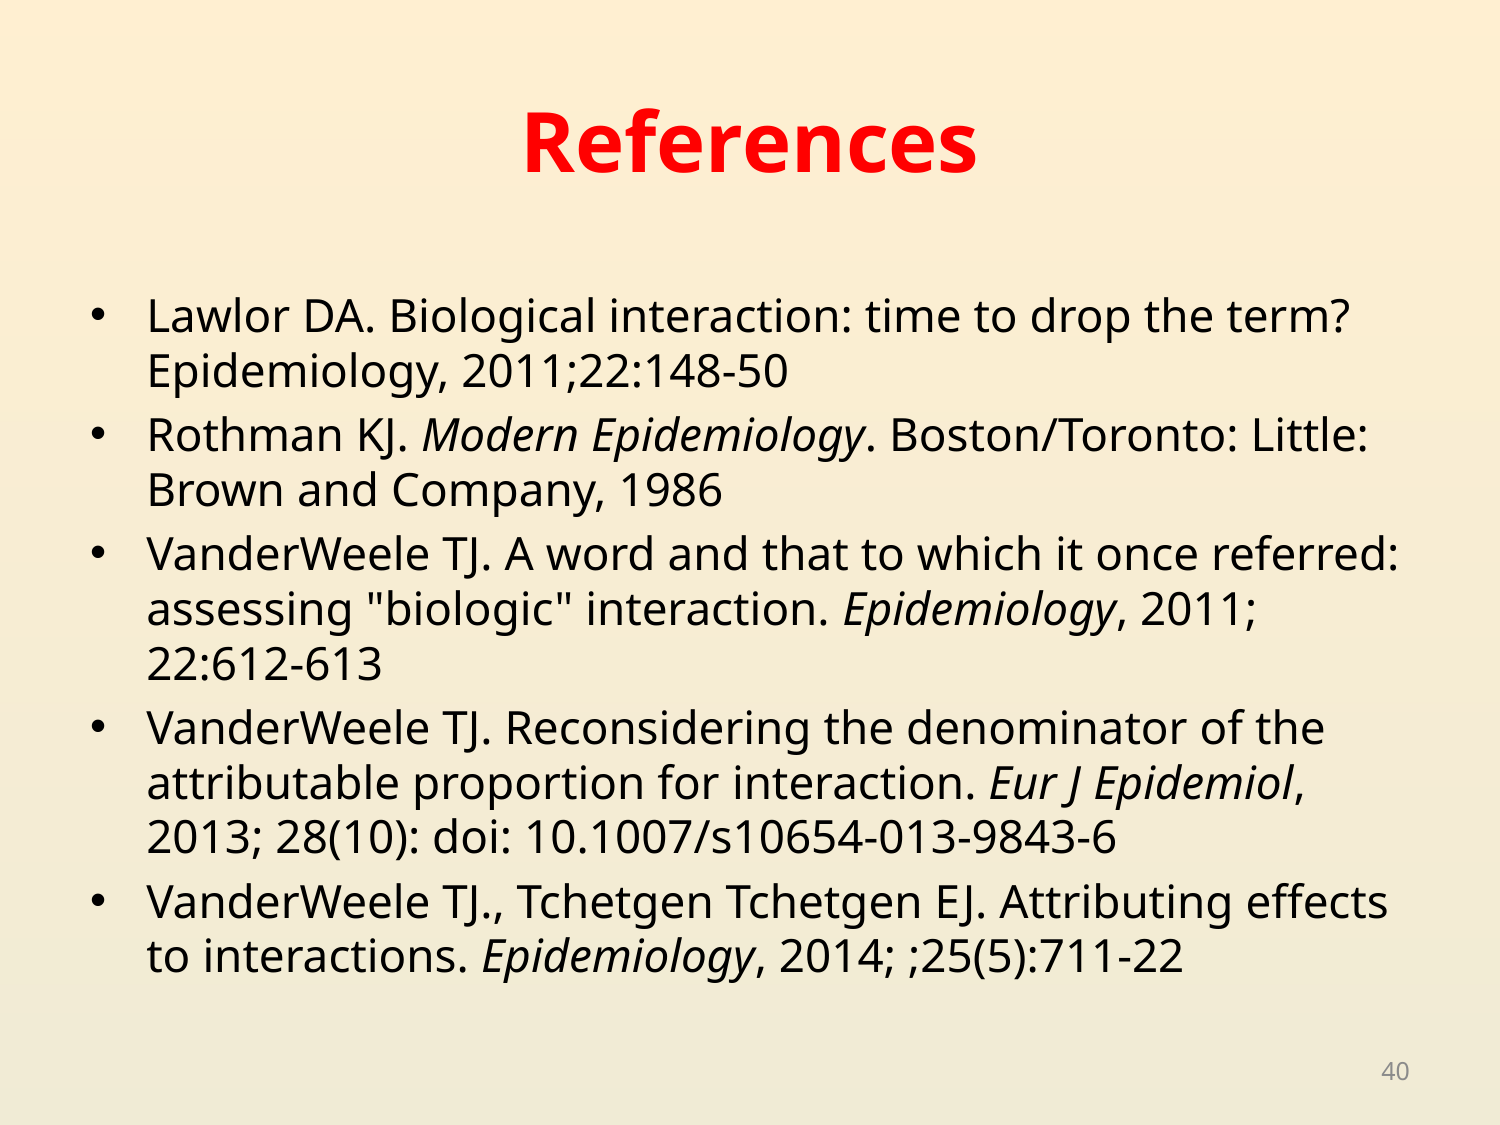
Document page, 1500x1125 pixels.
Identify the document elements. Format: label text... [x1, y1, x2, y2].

title References [75, 45, 1425, 233]
slide_number 40 [1074, 1042, 1425, 1103]
list Lawlor DA. Biological interaction: time to drop the term? Epidemiology, 2011;22:148-50 Rothman KJ. Modern Epidemiology. Boston/Toronto: Little: Brown and Company, 1986 VanderWeele TJ. A word and that to which it once referred: assessing "biologic" interaction. Epidemiology, 2011; 22:612-613 VanderWeele TJ. Reconsidering the denominator of the attributable proportion for interaction. Eur J Epidemiol, 2013; 28(10): doi: 10.1007/s10654-013-9843-6 VanderWeele TJ., Tchetgen Tchetgen EJ. Attributing effects to interactions. Epidemiology, 2014; ;25(5):711-22 [75, 278, 1425, 1024]
